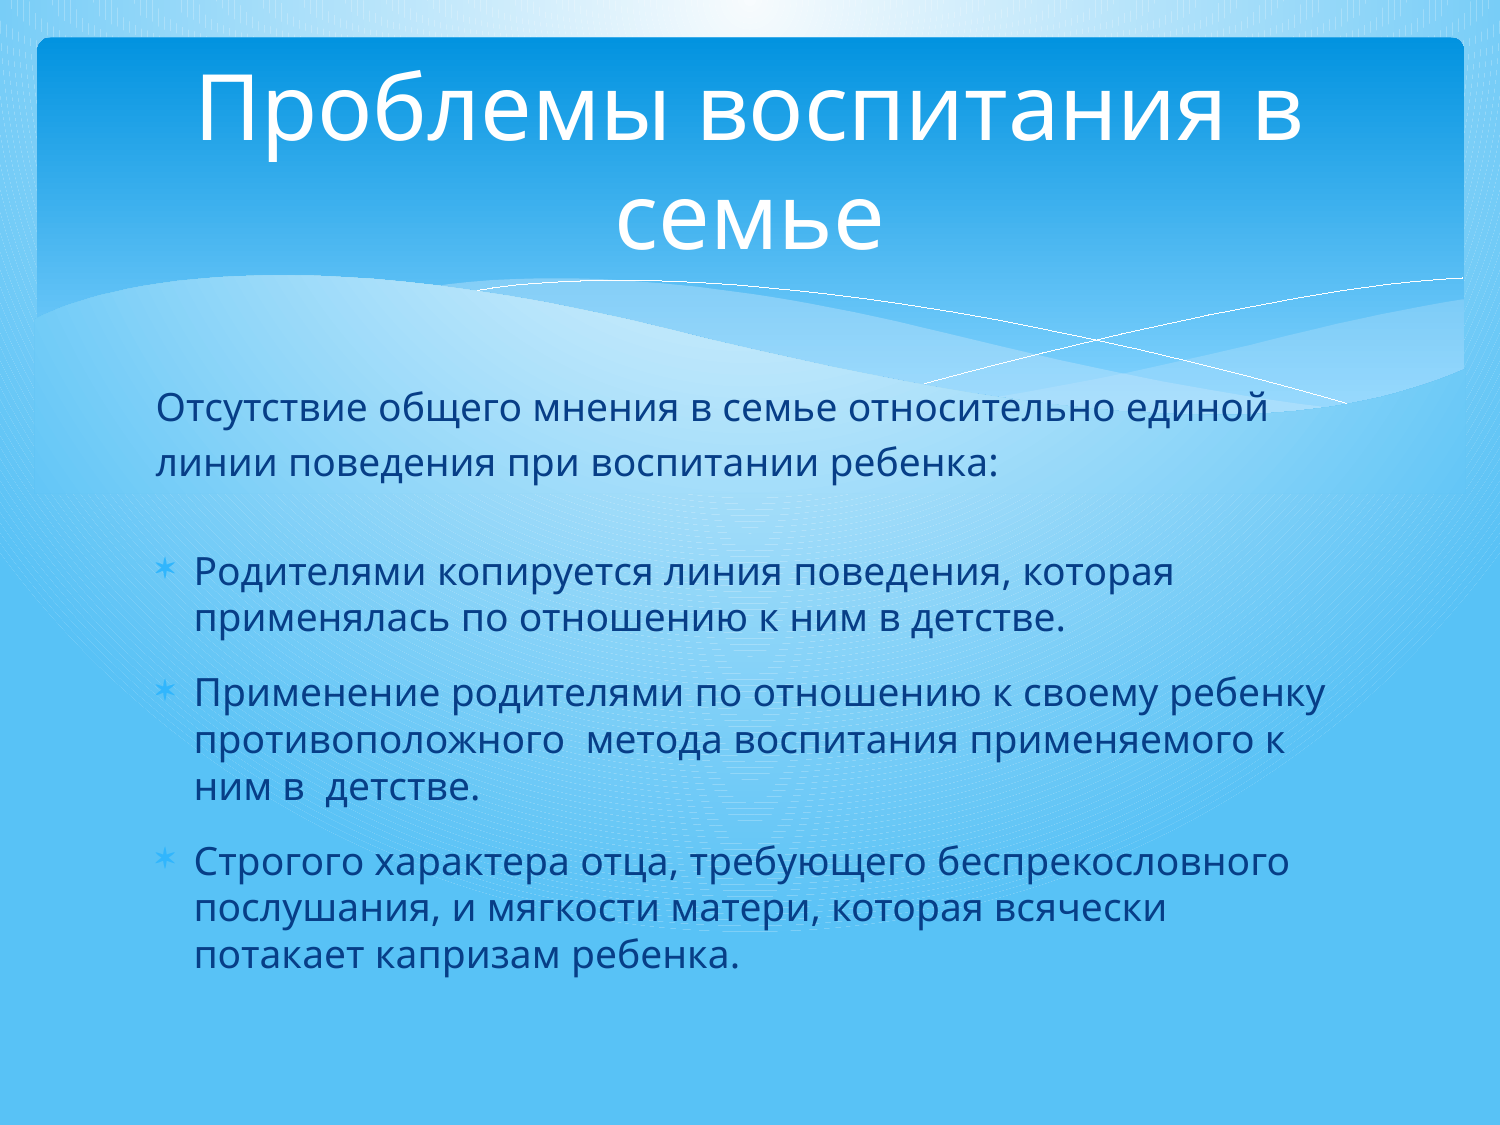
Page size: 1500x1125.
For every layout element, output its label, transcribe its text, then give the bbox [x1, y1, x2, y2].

list Отсутствие общего мнения в семье относительно единой линии поведения при воспитании ребенка: Родителями копируется линия поведения, которая применялась по отношению к ним в детстве. Применение родителями по отношению к своему ребенку противоположного метода воспитания применяемого к ним в детстве. Строгого характера отца, требующего беспрекословного послушания, и мягкости матери, которая всячески потакает капризам ребенка. [140, 375, 1356, 991]
title Проблемы воспитания в семье [75, 55, 1425, 261]
